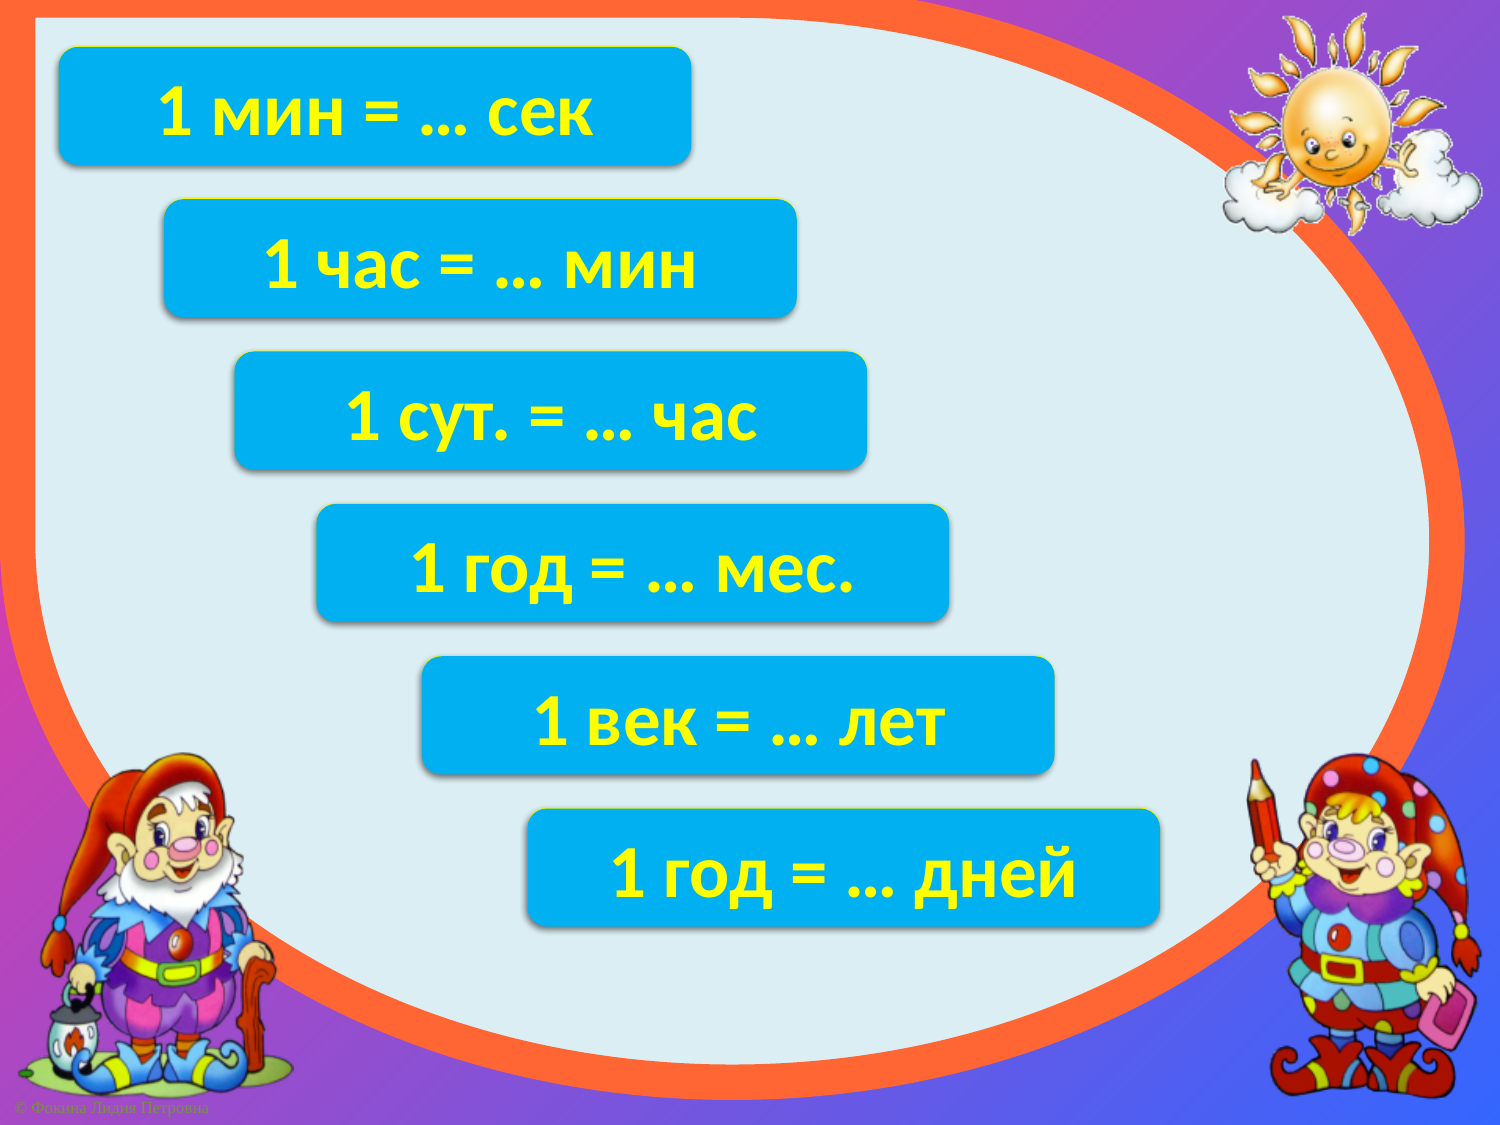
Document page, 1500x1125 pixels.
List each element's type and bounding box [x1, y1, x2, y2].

text_box [419, 654, 1057, 777]
picture [17, 751, 294, 1101]
picture [1245, 751, 1483, 1101]
text_box [314, 501, 952, 625]
text_box [525, 806, 1163, 929]
picture [1214, 0, 1500, 244]
text_box [161, 197, 799, 320]
text_box [232, 349, 870, 472]
text_box [56, 44, 694, 168]
